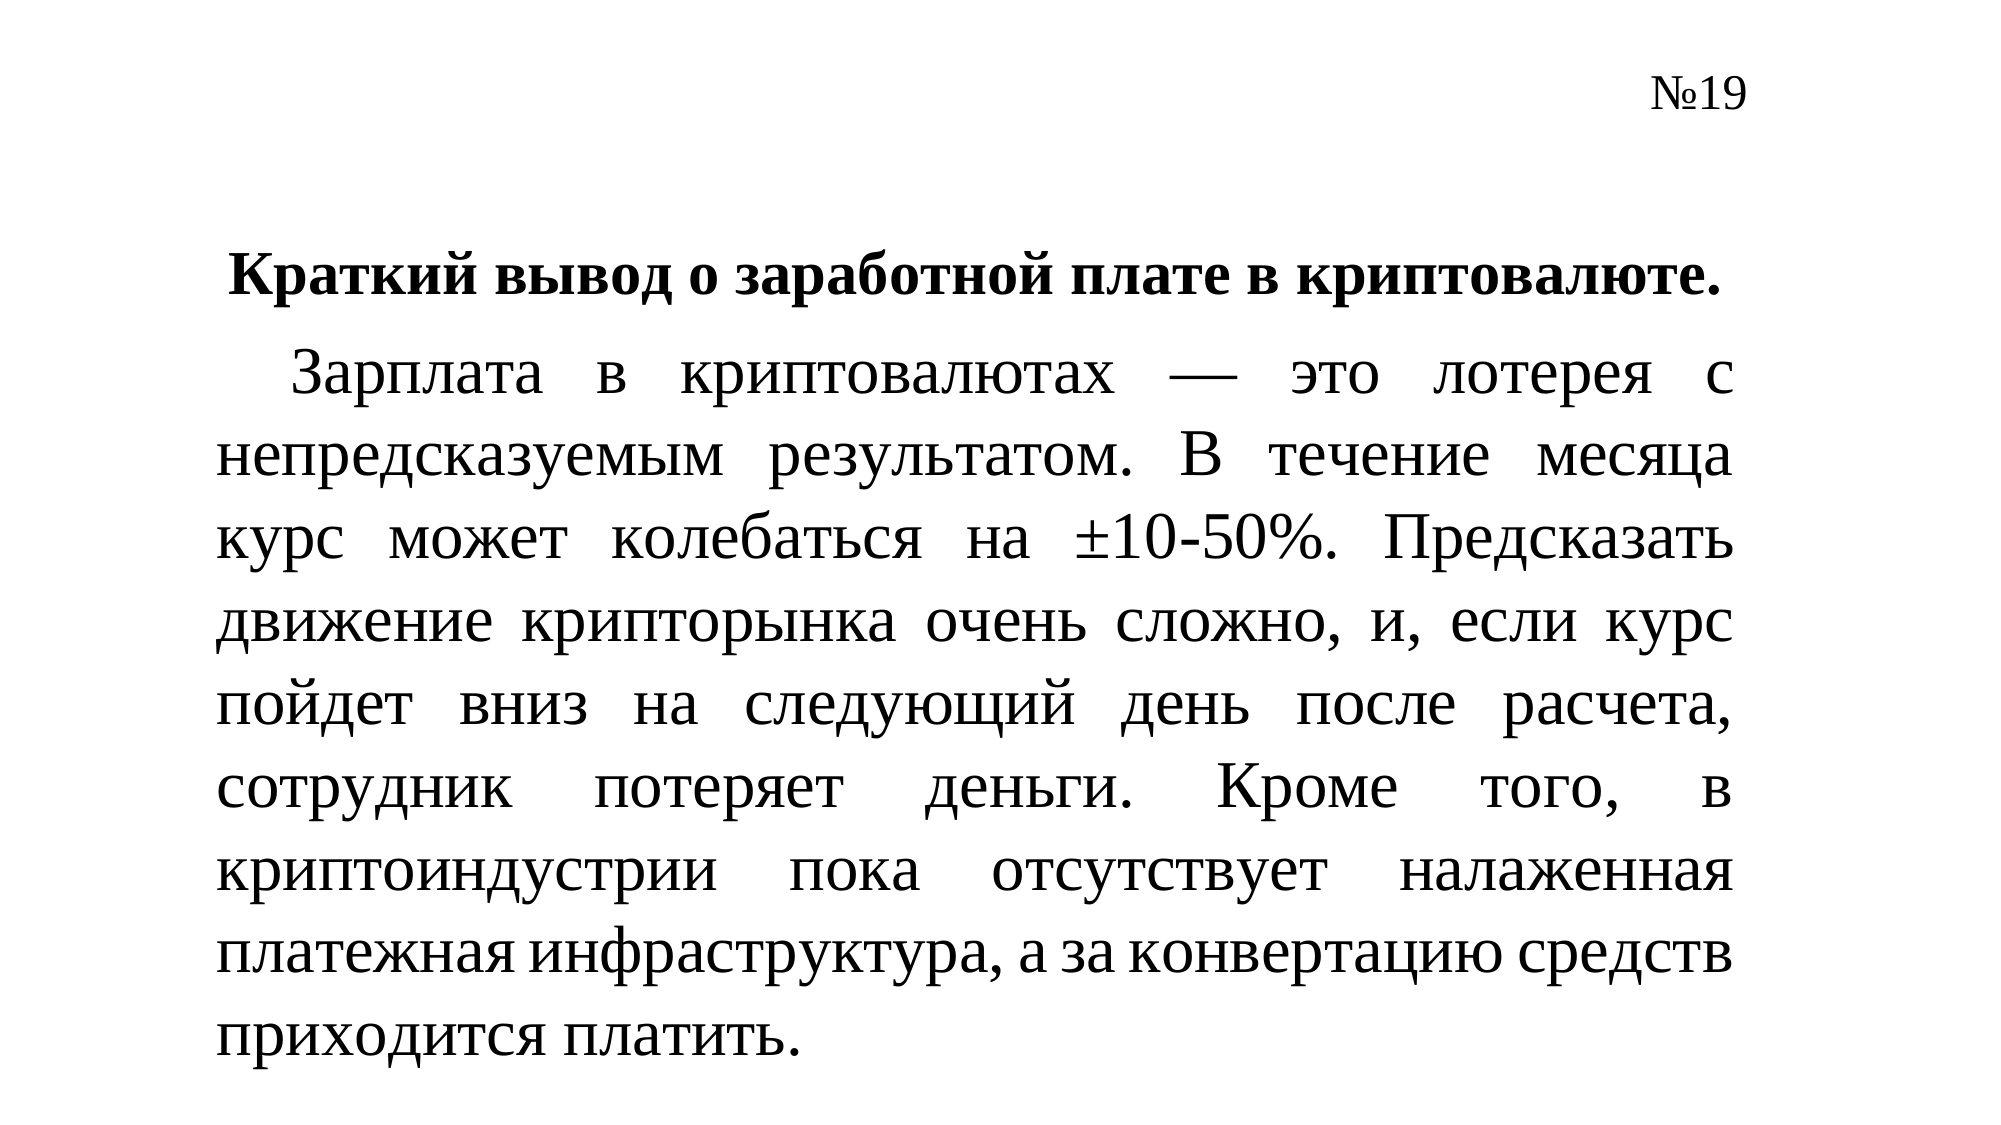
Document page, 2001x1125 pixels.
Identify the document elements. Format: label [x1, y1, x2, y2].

picture [216, 32, 1784, 1093]
